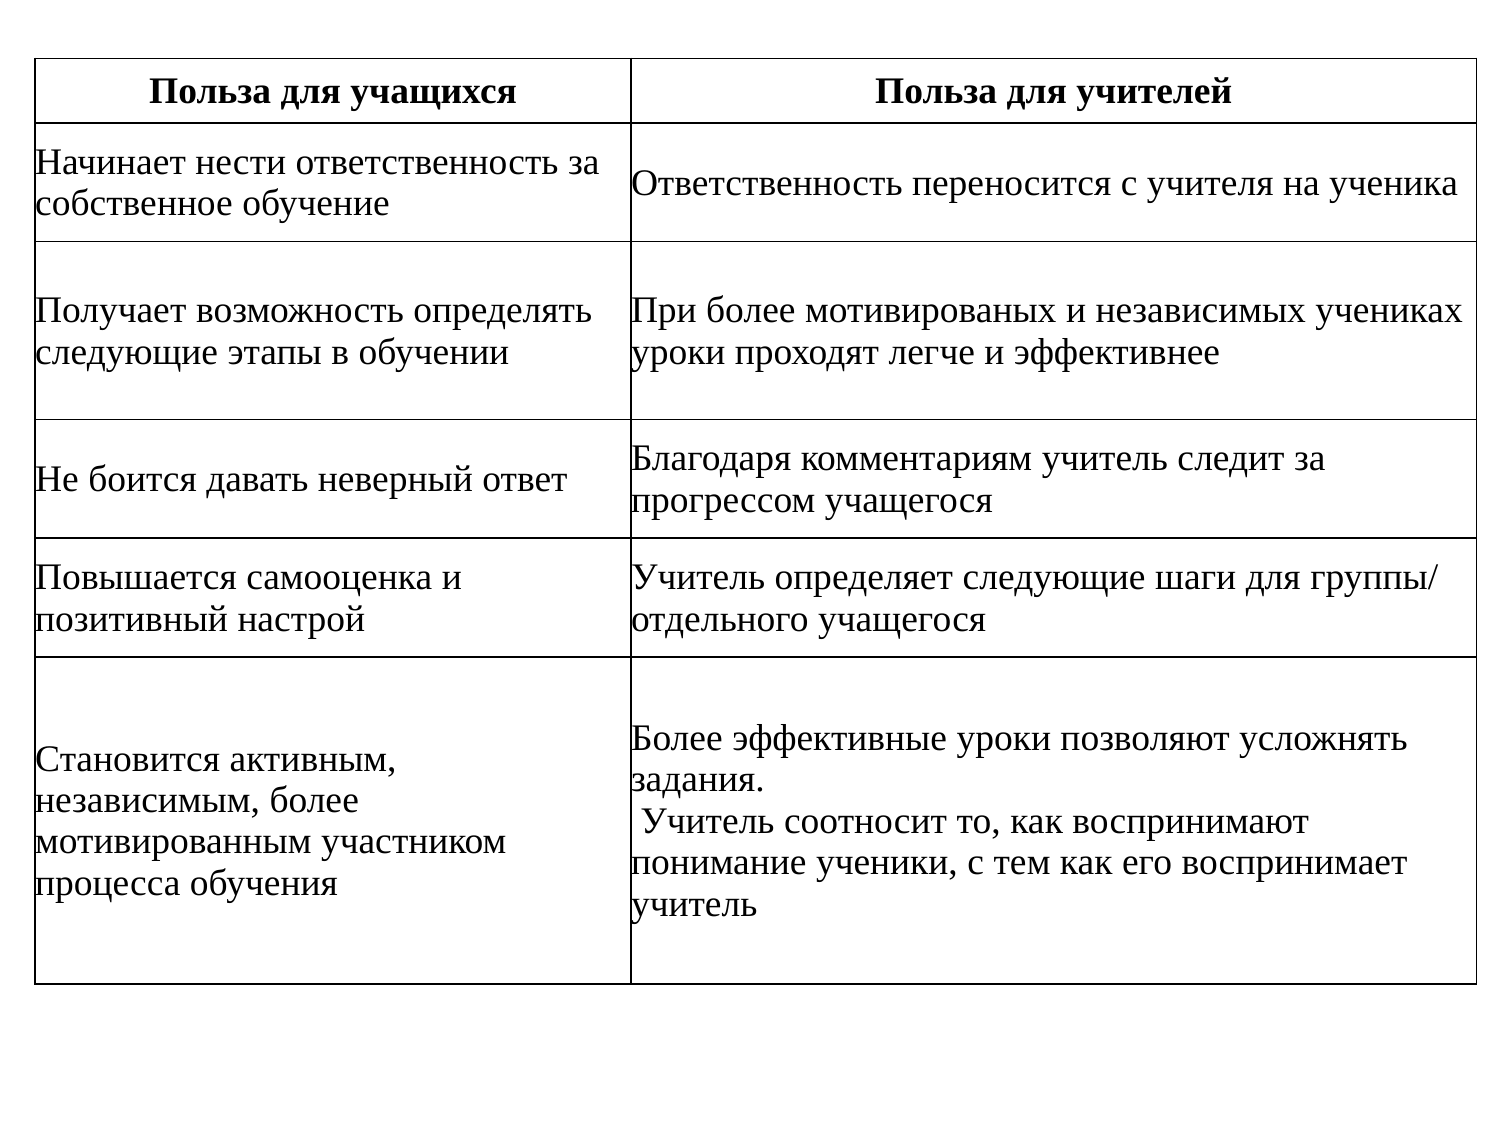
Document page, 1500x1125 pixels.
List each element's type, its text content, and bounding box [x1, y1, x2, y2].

table_header Польза для учащихся [36, 59, 630, 122]
table_cell Не боится давать неверный ответ [36, 420, 630, 537]
table_cell Получает возможность определять следующие этапы в обучении [36, 242, 630, 419]
table_cell Благодаря комментариям учитель следит за прогрессом учащегося [632, 420, 1476, 537]
table_cell Начинает нести ответственность за собственное обучение [36, 124, 630, 241]
table_cell Становится активным, независимым, более мотивированным участником процесса обучения [36, 658, 630, 983]
table_cell Учитель определяет следующие шаги для группы/ отдельного учащегося [632, 539, 1476, 656]
table_cell Повышается самооценка и позитивный настрой [36, 539, 630, 656]
table_header Польза для учителей [632, 59, 1476, 122]
table_cell При более мотивированых и независимых учениках уроки проходят легче и эффективнее [632, 242, 1476, 419]
table_cell Более эффективные уроки позволяют усложнять задания. Учитель соотносит то, как воспринимают понимание ученики, с тем как его воспринимает учитель [632, 658, 1476, 983]
text_box [23, 23, 1454, 84]
table_cell Ответственность переносится с учителя на ученика [632, 124, 1476, 241]
